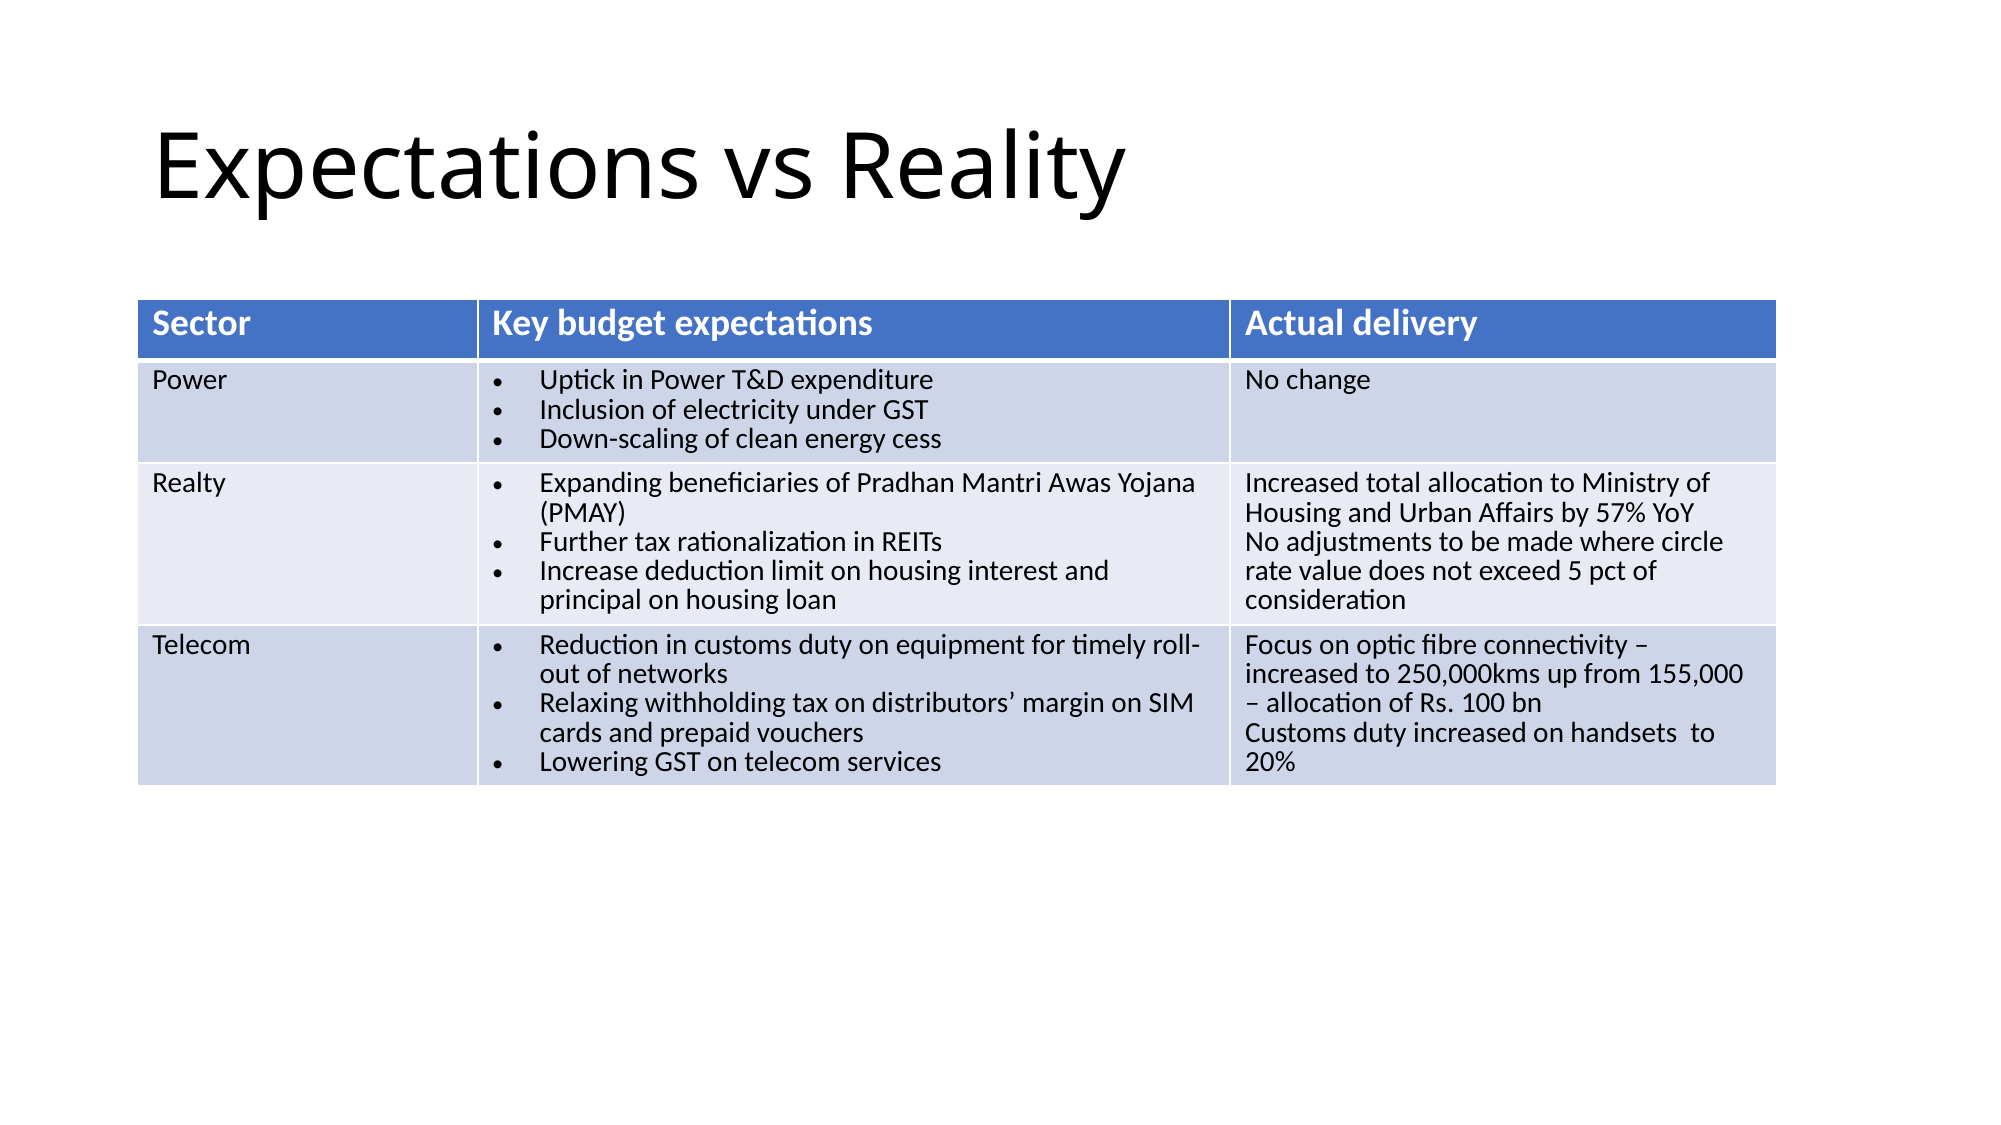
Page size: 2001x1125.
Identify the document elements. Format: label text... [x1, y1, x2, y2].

title Expectations vs Reality [137, 59, 1863, 278]
table_header Actual delivery [1231, 300, 1776, 358]
table_cell Realty [138, 464, 477, 624]
table_cell Telecom [138, 626, 477, 785]
table_header Key budget expectations [479, 300, 1229, 358]
table_cell No change [1231, 363, 1776, 462]
table_cell Reduction in customs duty on equipment for timely roll-out of networks Relaxing withholding tax on distributors’ margin on SIM cards and prepaid vouchers Lowering GST on telecom services [479, 626, 1229, 785]
table_cell Increased total allocation to Ministry of Housing and Urban Affairs by 57% YoY No adjustments to be made where circle rate value does not exceed 5 pct of consideration [1231, 464, 1776, 624]
table_cell Uptick in Power T&D expenditure Inclusion of electricity under GST Down-scaling of clean energy cess [479, 363, 1229, 462]
table_cell Power [138, 363, 477, 462]
table_header Sector [138, 300, 477, 358]
table_cell Expanding beneficiaries of Pradhan Mantri Awas Yojana (PMAY) Further tax rationalization in REITs Increase deduction limit on housing interest and principal on housing loan [479, 464, 1229, 624]
table_cell Focus on optic fibre connectivity – increased to 250,000kms up from 155,000 – allocation of Rs. 100 bn Customs duty increased on handsets to 20% [1231, 626, 1776, 785]
